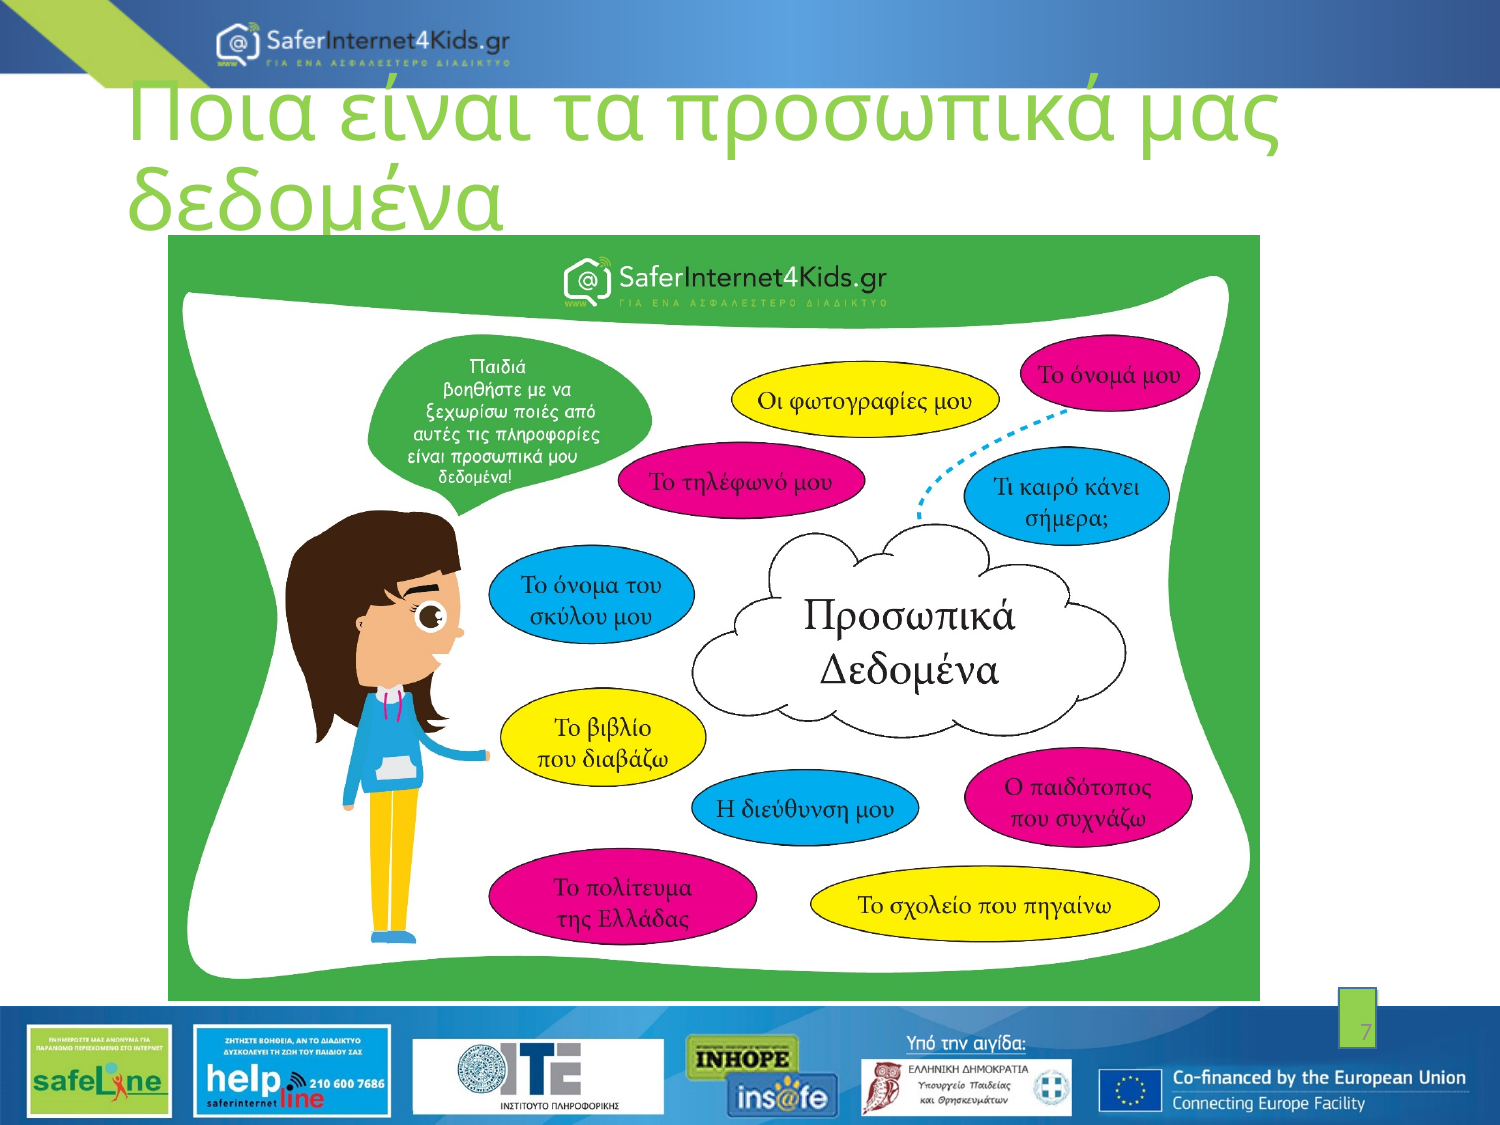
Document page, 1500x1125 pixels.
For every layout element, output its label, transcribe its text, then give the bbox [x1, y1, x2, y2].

title Ποια είναι τα προσωπικά μας δεδομένα [110, 31, 1405, 285]
slide_number 7 [1050, 1000, 1388, 1061]
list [168, 235, 1260, 1001]
picture [0, 0, 1500, 1125]
